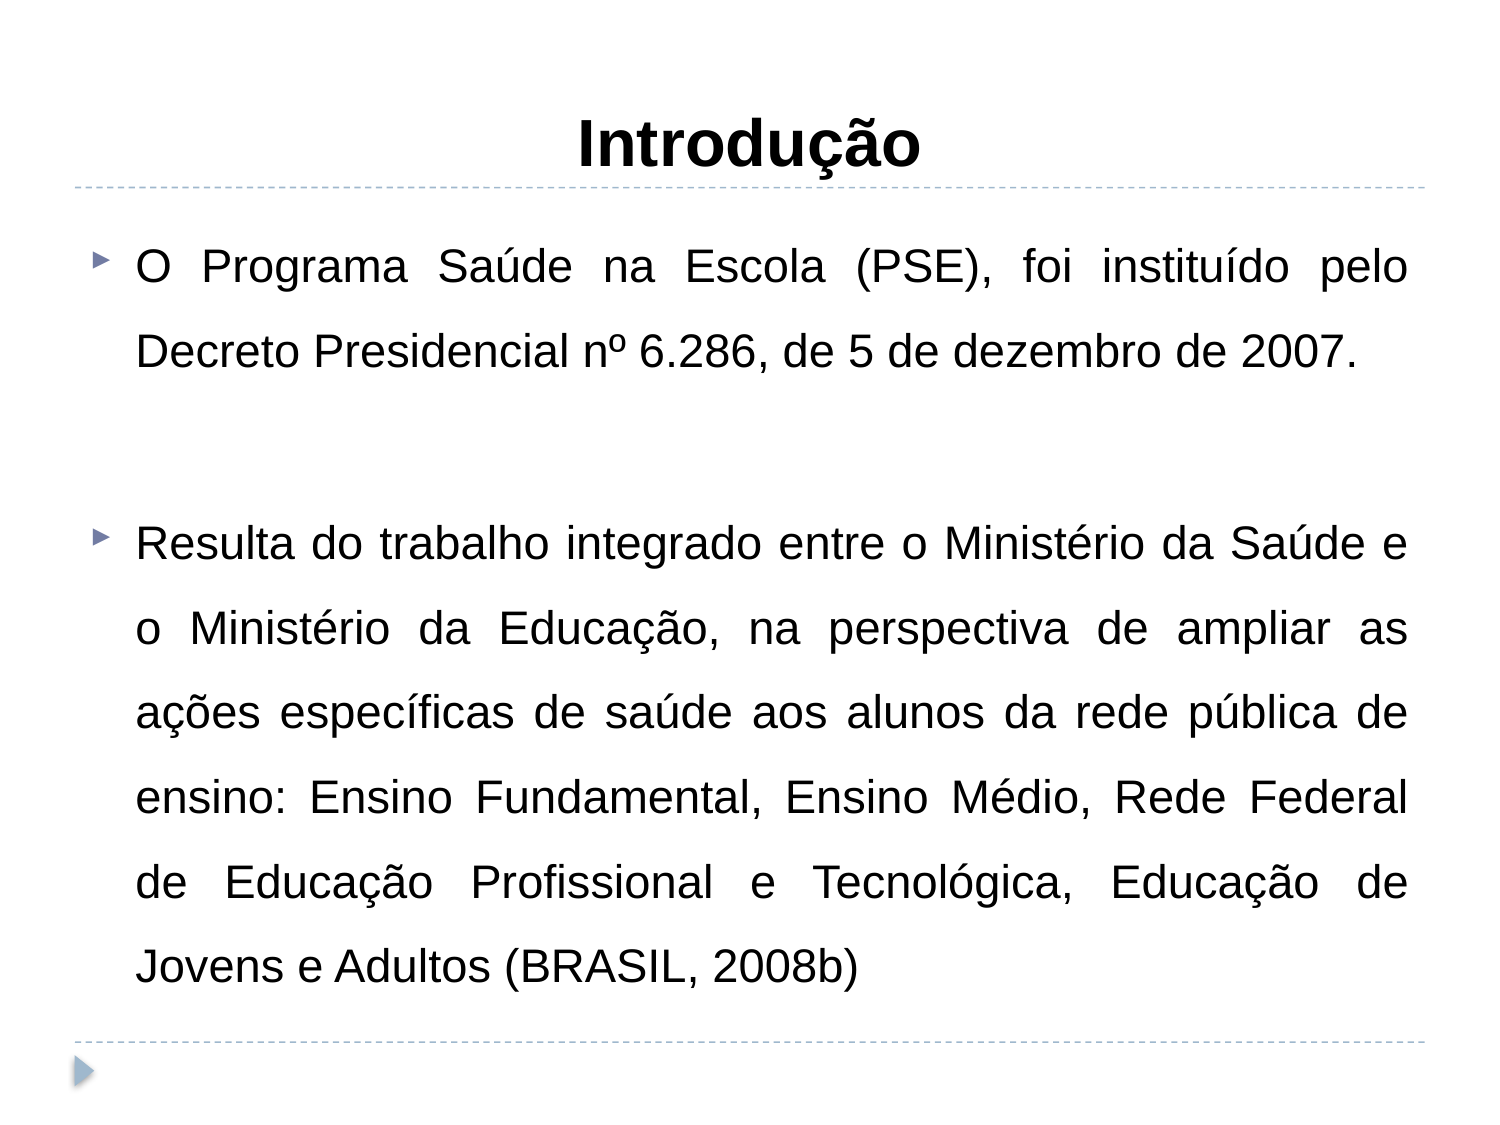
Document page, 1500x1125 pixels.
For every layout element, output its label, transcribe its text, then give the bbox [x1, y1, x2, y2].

list O Programa Saúde na Escola (PSE), foi instituído pelo Decreto Presidencial nº 6.286, de 5 de dezembro de 2007. Resulta do trabalho integrado entre o Ministério da Saúde e o Ministério da Educação, na perspectiva de ampliar as ações específicas de saúde aos alunos da rede pública de ensino: Ensino Fundamental, Ensino Médio, Rede Federal de Educação Profissional e Tecnológica, Educação de Jovens e Adultos (BRASIL, 2008b) [75, 200, 1425, 1010]
title Introdução [75, 24, 1425, 188]
